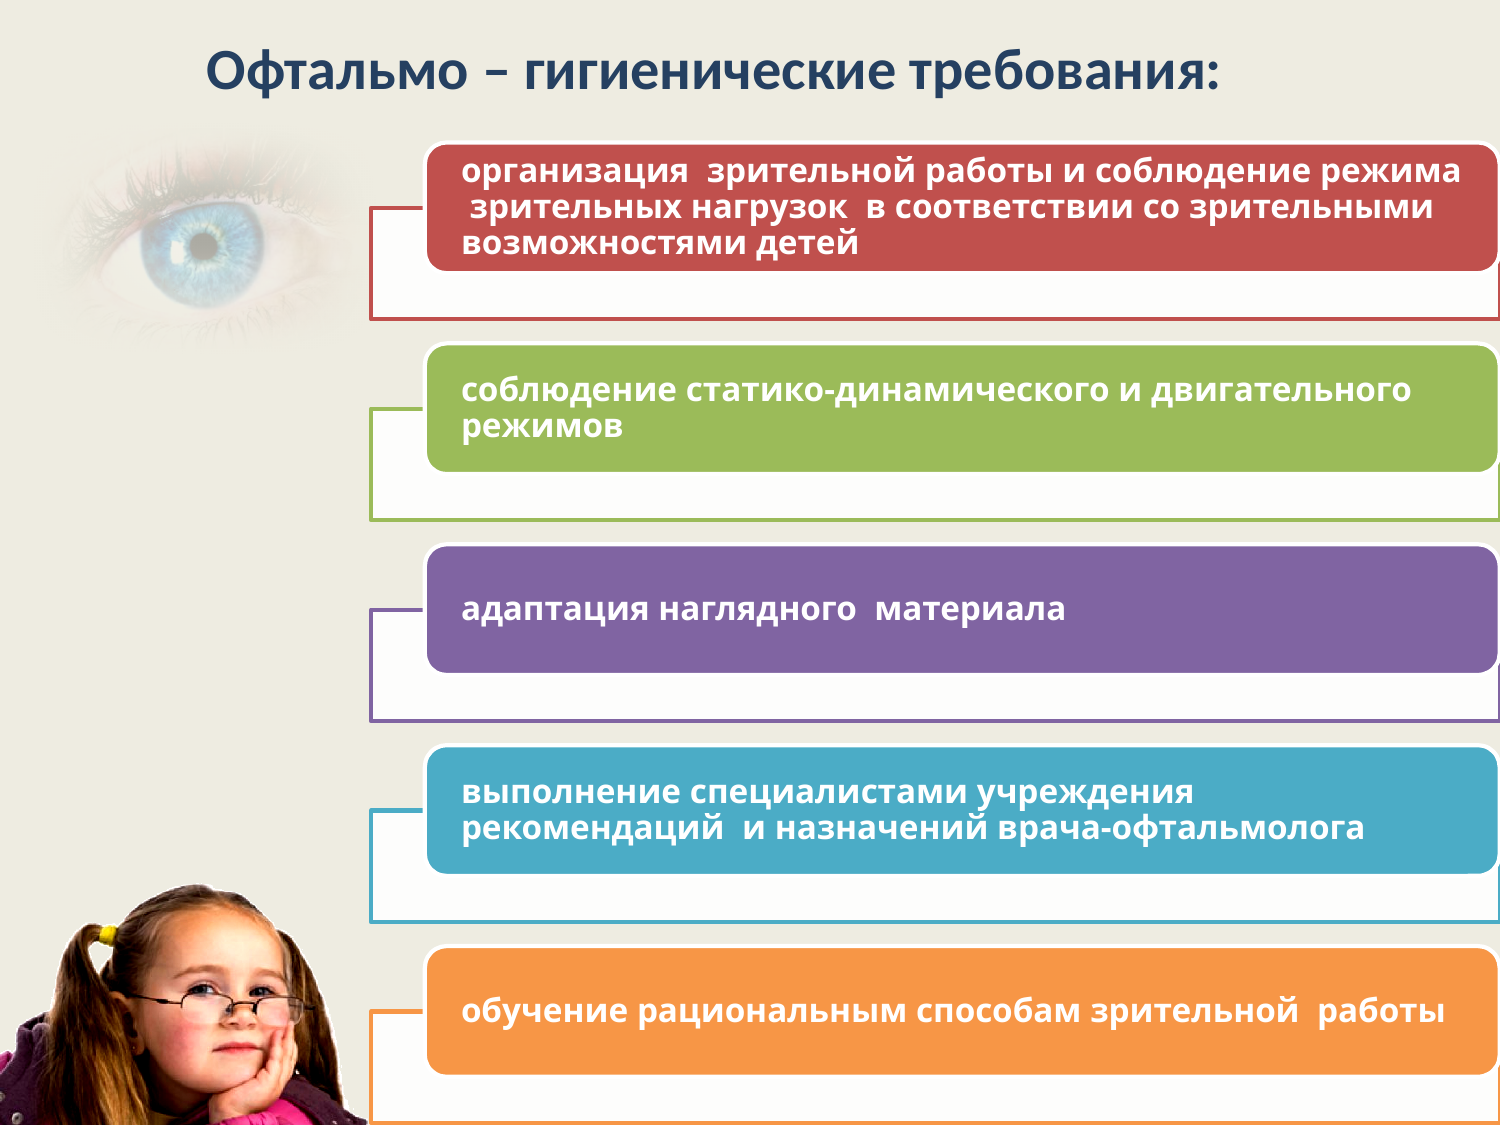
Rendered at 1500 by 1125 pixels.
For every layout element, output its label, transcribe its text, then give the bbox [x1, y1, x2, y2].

text_box Офтальмо – гигиенические требования: [0, 23, 1465, 109]
picture [0, 866, 370, 1125]
picture [23, 116, 388, 360]
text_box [370, 140, 1500, 1125]
